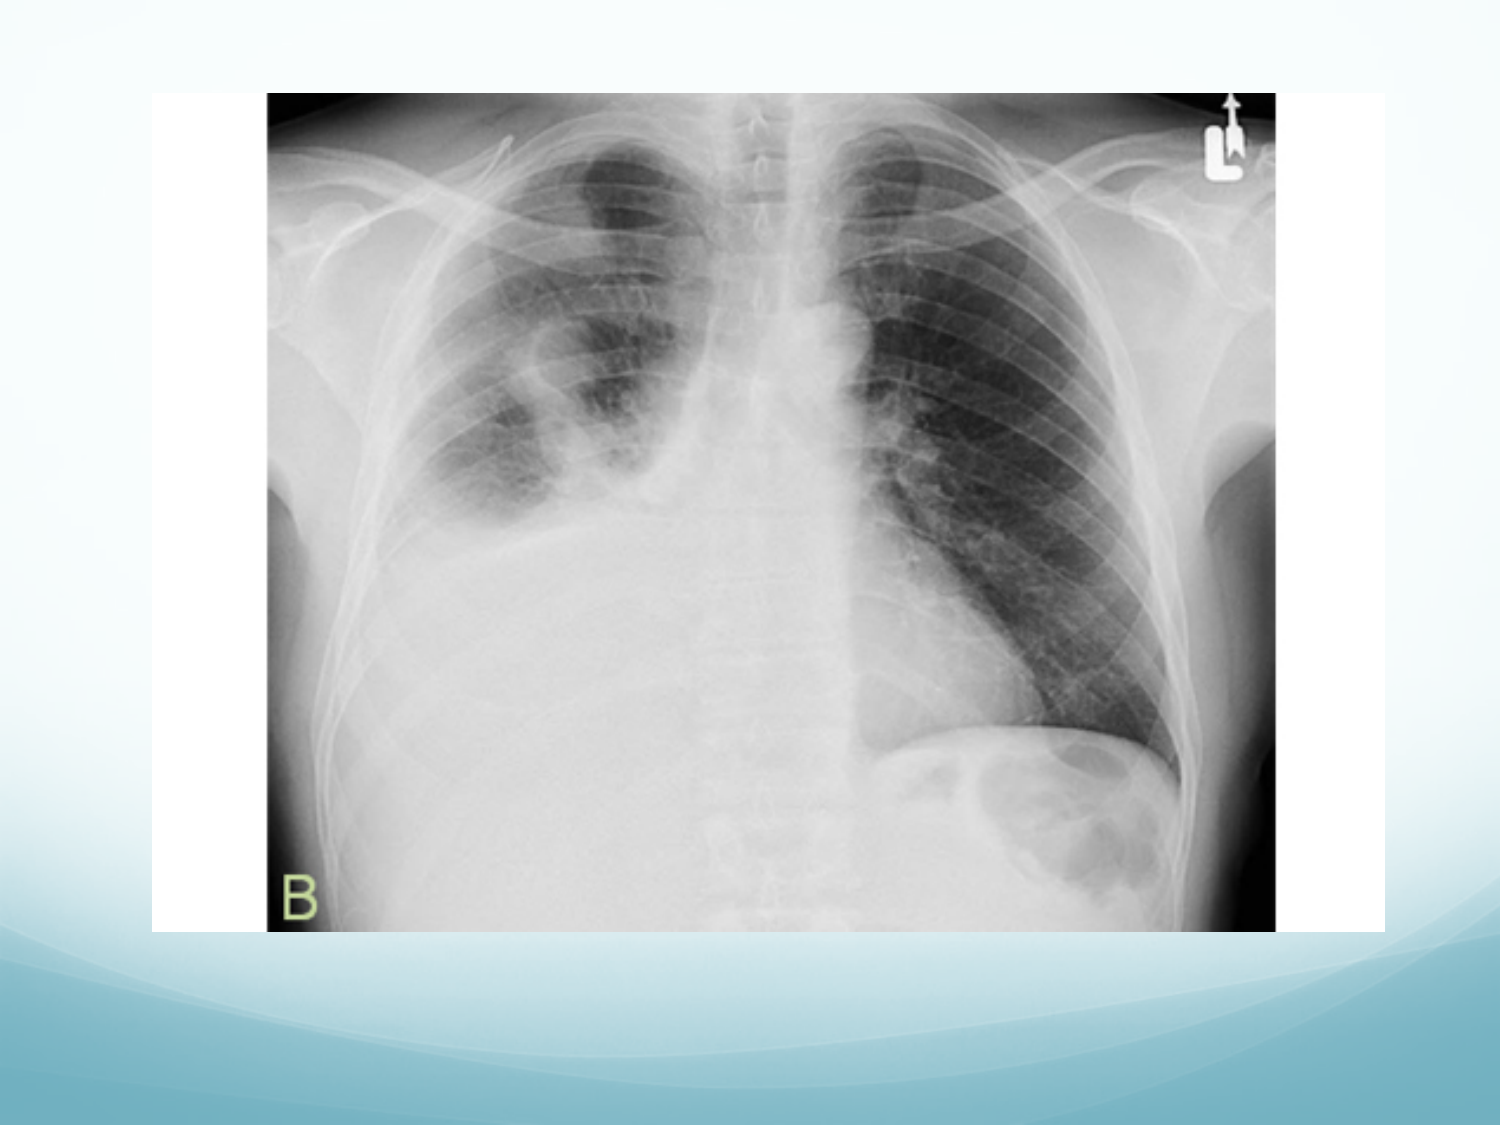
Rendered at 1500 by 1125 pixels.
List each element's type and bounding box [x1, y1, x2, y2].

picture [151, 92, 1386, 932]
